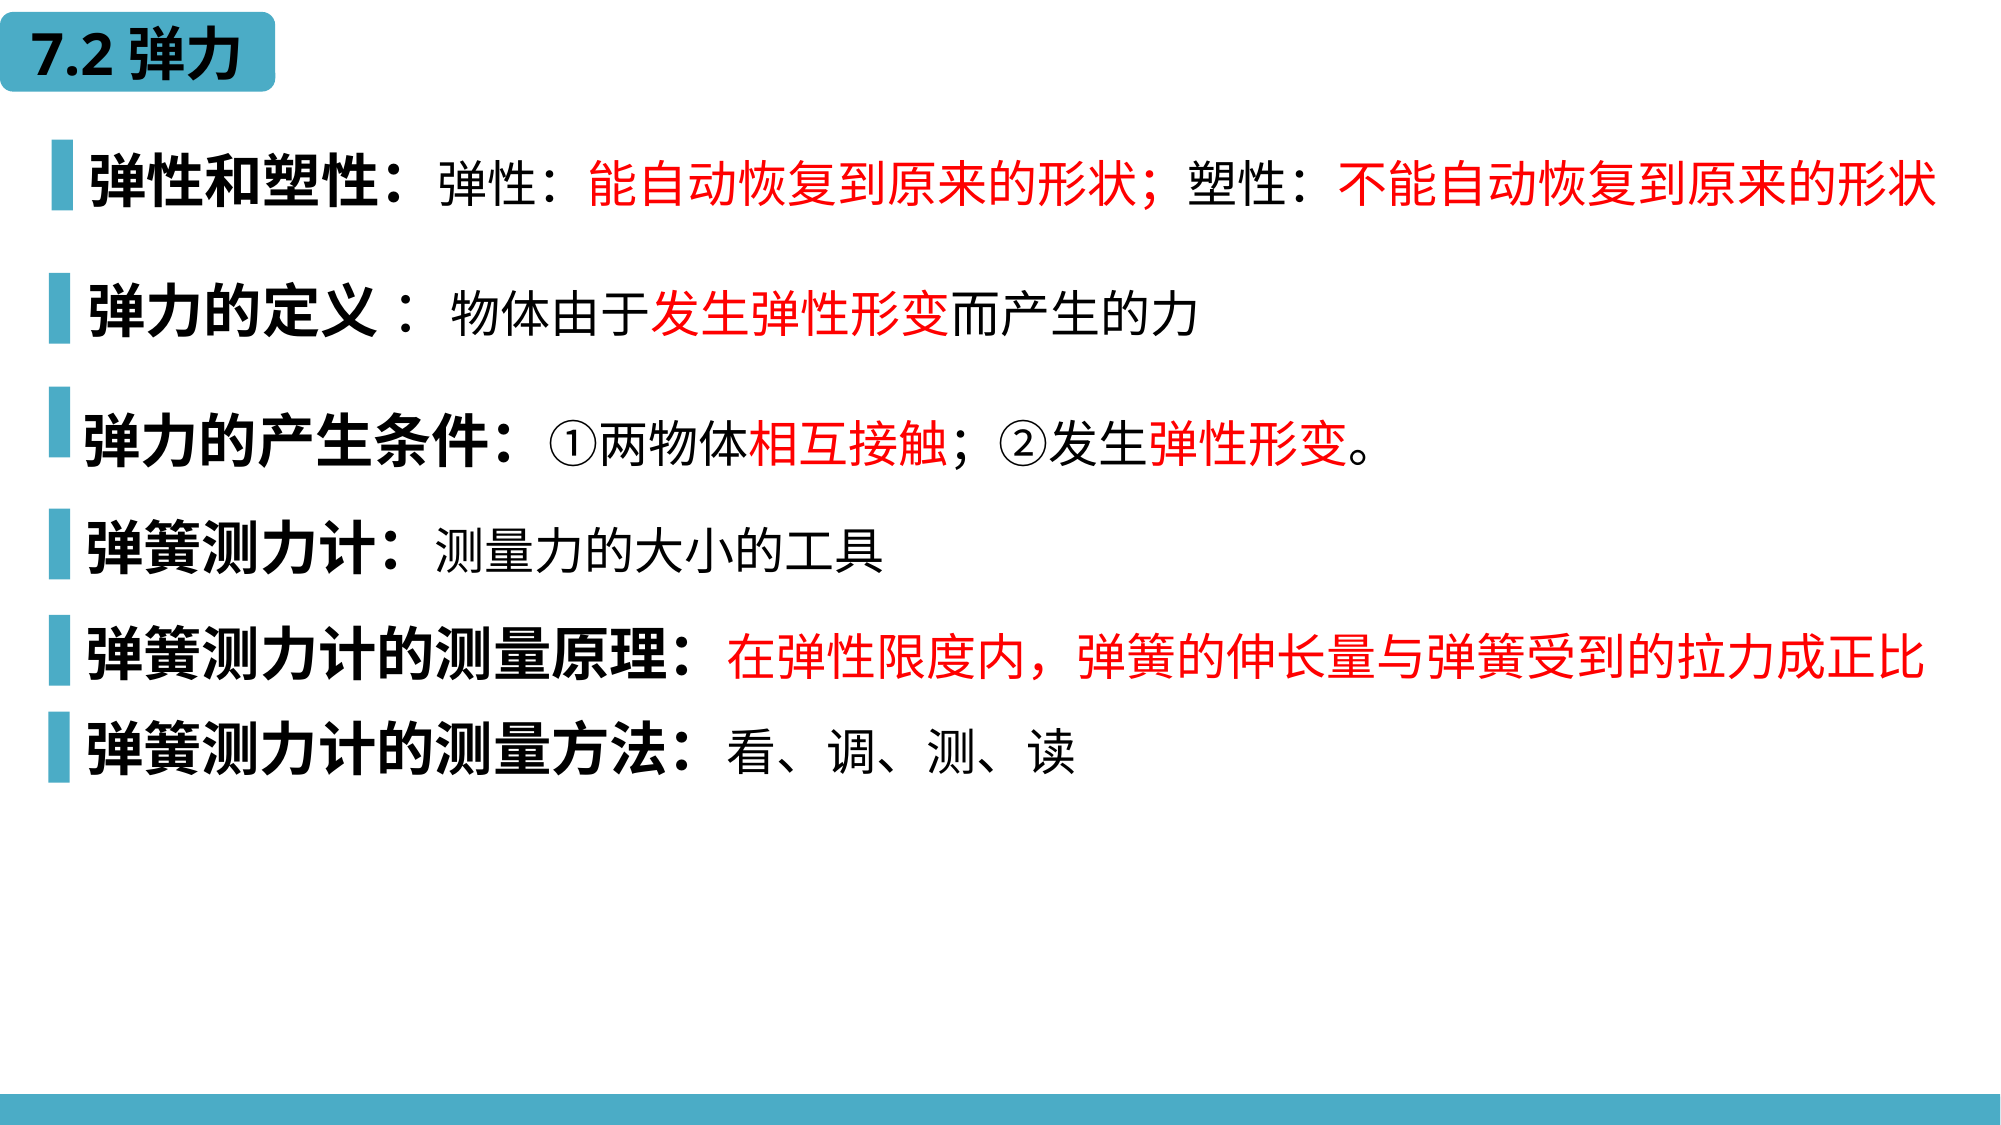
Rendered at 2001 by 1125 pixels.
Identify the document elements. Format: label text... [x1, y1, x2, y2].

text_box [47, 385, 67, 460]
text_box [50, 138, 73, 213]
text_box [47, 507, 70, 582]
text_box 弹簧测力计：测量力的大小的工具 [70, 503, 901, 589]
text_box [47, 613, 70, 688]
text_box 弹力的产生条件：①两物体相互接触；②发生弹性形变。 [67, 361, 1414, 482]
text_box [46, 710, 70, 785]
text_box 弹簧测力计的测量方法：看、调、测、读 [70, 704, 1092, 789]
text_box 7.2弹力 [0, 9, 278, 94]
text_box 弹力的定义 ：物体由于发生弹性形变而产生的力 [72, 267, 1216, 353]
text_box [47, 271, 72, 346]
text_box 弹簧测力计的测量原理：在弹性限度内，弹簧的伸长量与弹簧受到的拉力成正比 [70, 609, 1942, 695]
text_box 弹性和塑性：弹性：能自动恢复到原来的形状；塑性：不能自动恢复到原来的形状 [73, 101, 1953, 222]
